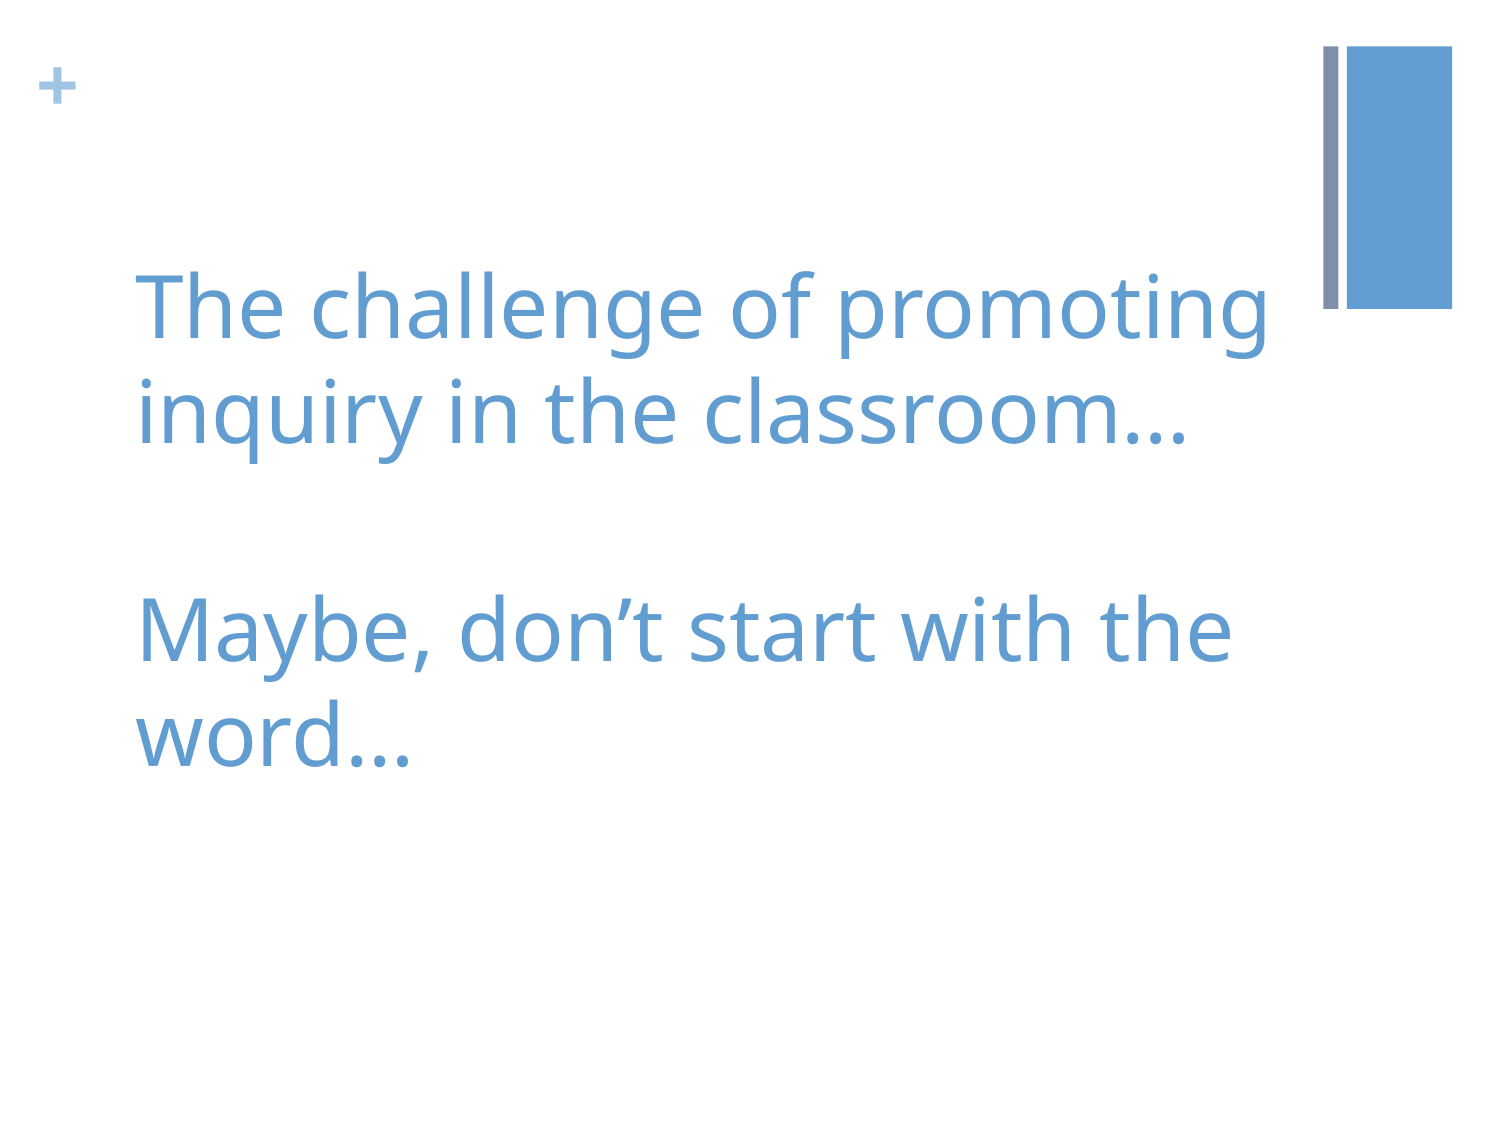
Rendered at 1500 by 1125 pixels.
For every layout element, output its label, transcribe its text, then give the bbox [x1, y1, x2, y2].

title The challenge of promoting inquiry in the classroom… [120, 243, 1346, 466]
text_box Maybe, don’t start with the word… [120, 566, 1346, 1125]
